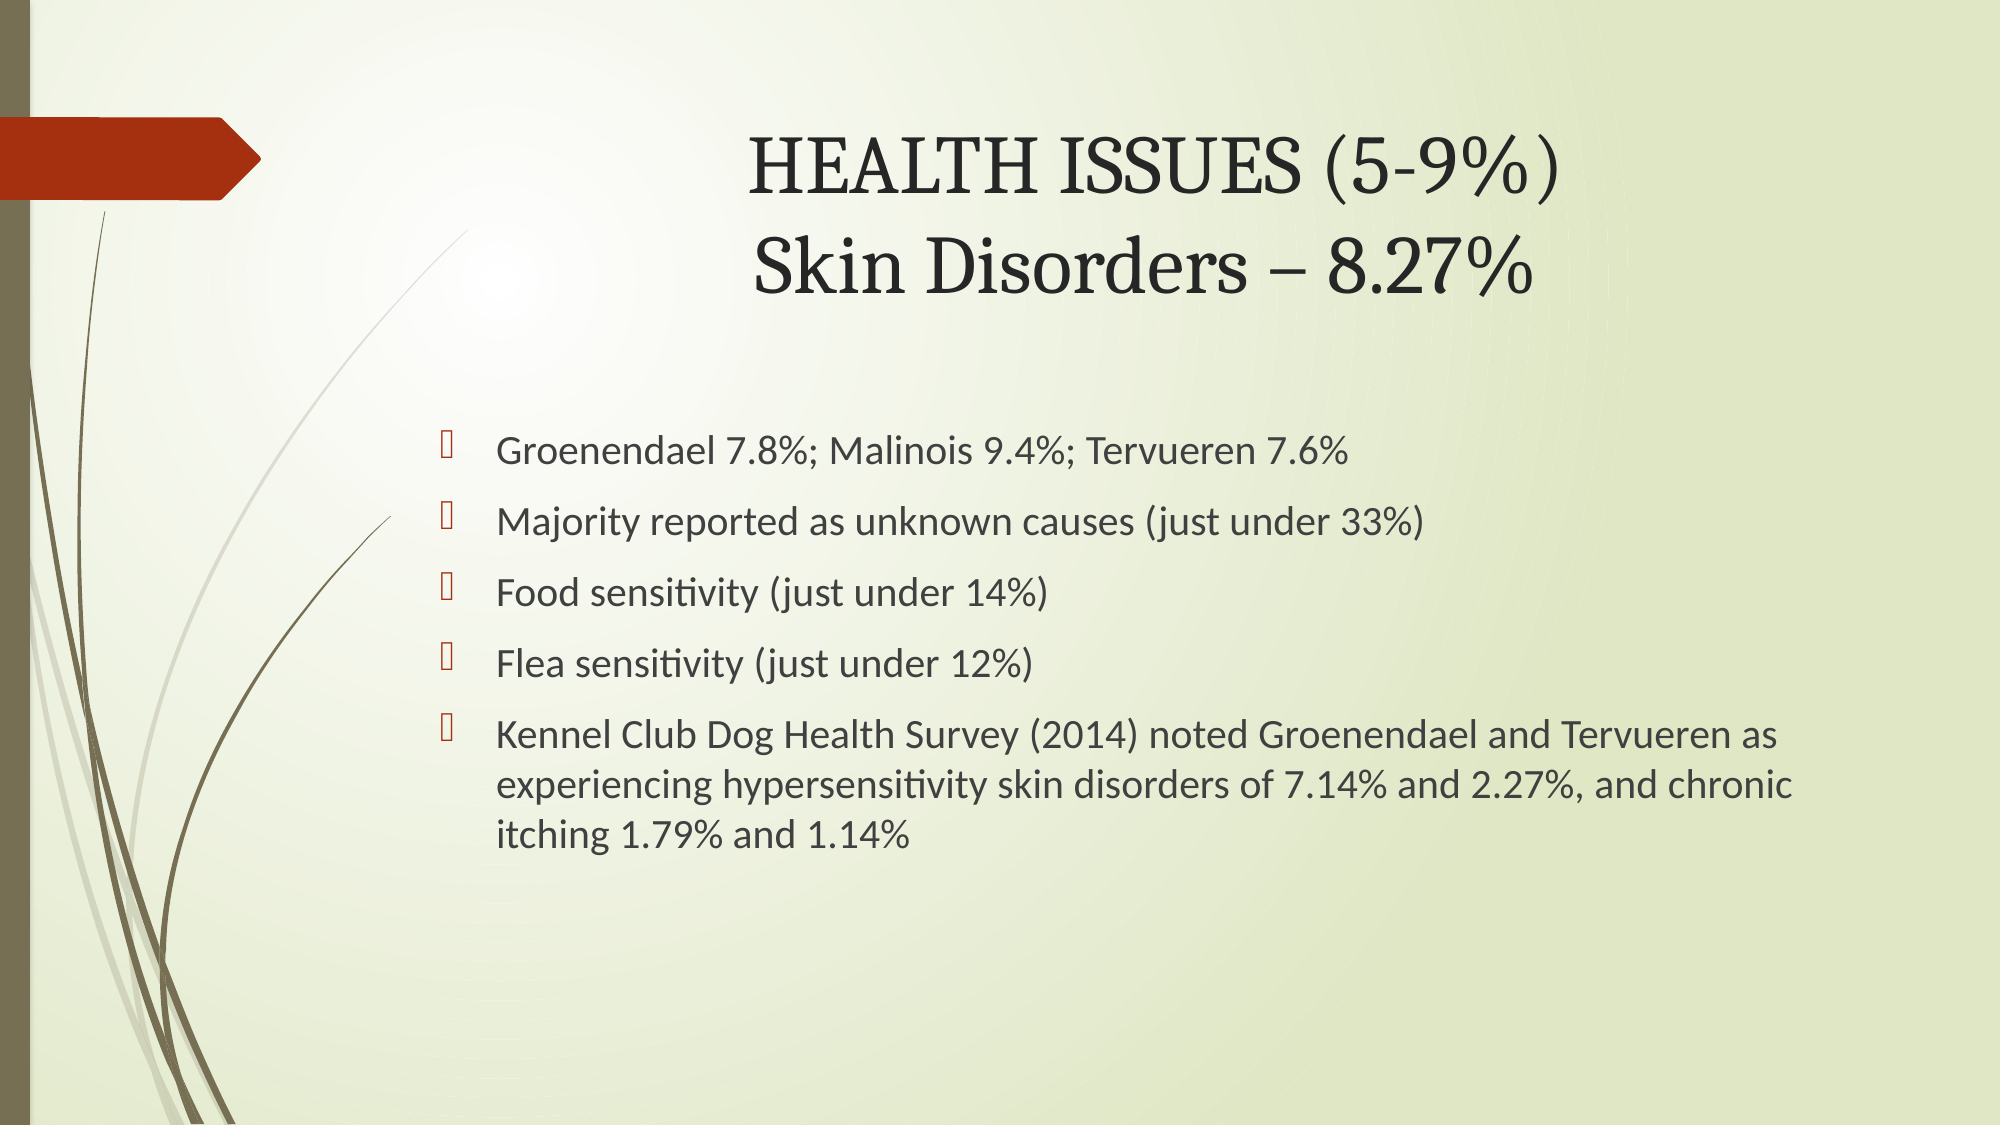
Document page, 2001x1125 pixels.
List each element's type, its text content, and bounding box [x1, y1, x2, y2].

list Groenendael 7.8%; Malinois 9.4%; Tervueren 7.6% Majority reported as unknown causes (just under 33%) Food sensitivity (just under 14%) Flea sensitivity (just under 12%) Kennel Club Dog Health Survey (2014) noted Groenendael and Tervueren as experiencing hypersensitivity skin disorders of 7.14% and 2.27%, and chronic itching 1.79% and 1.14% [424, 350, 1888, 970]
title HEALTH ISSUES (5-9%) Skin Disorders – 8.27% [425, 102, 1888, 313]
